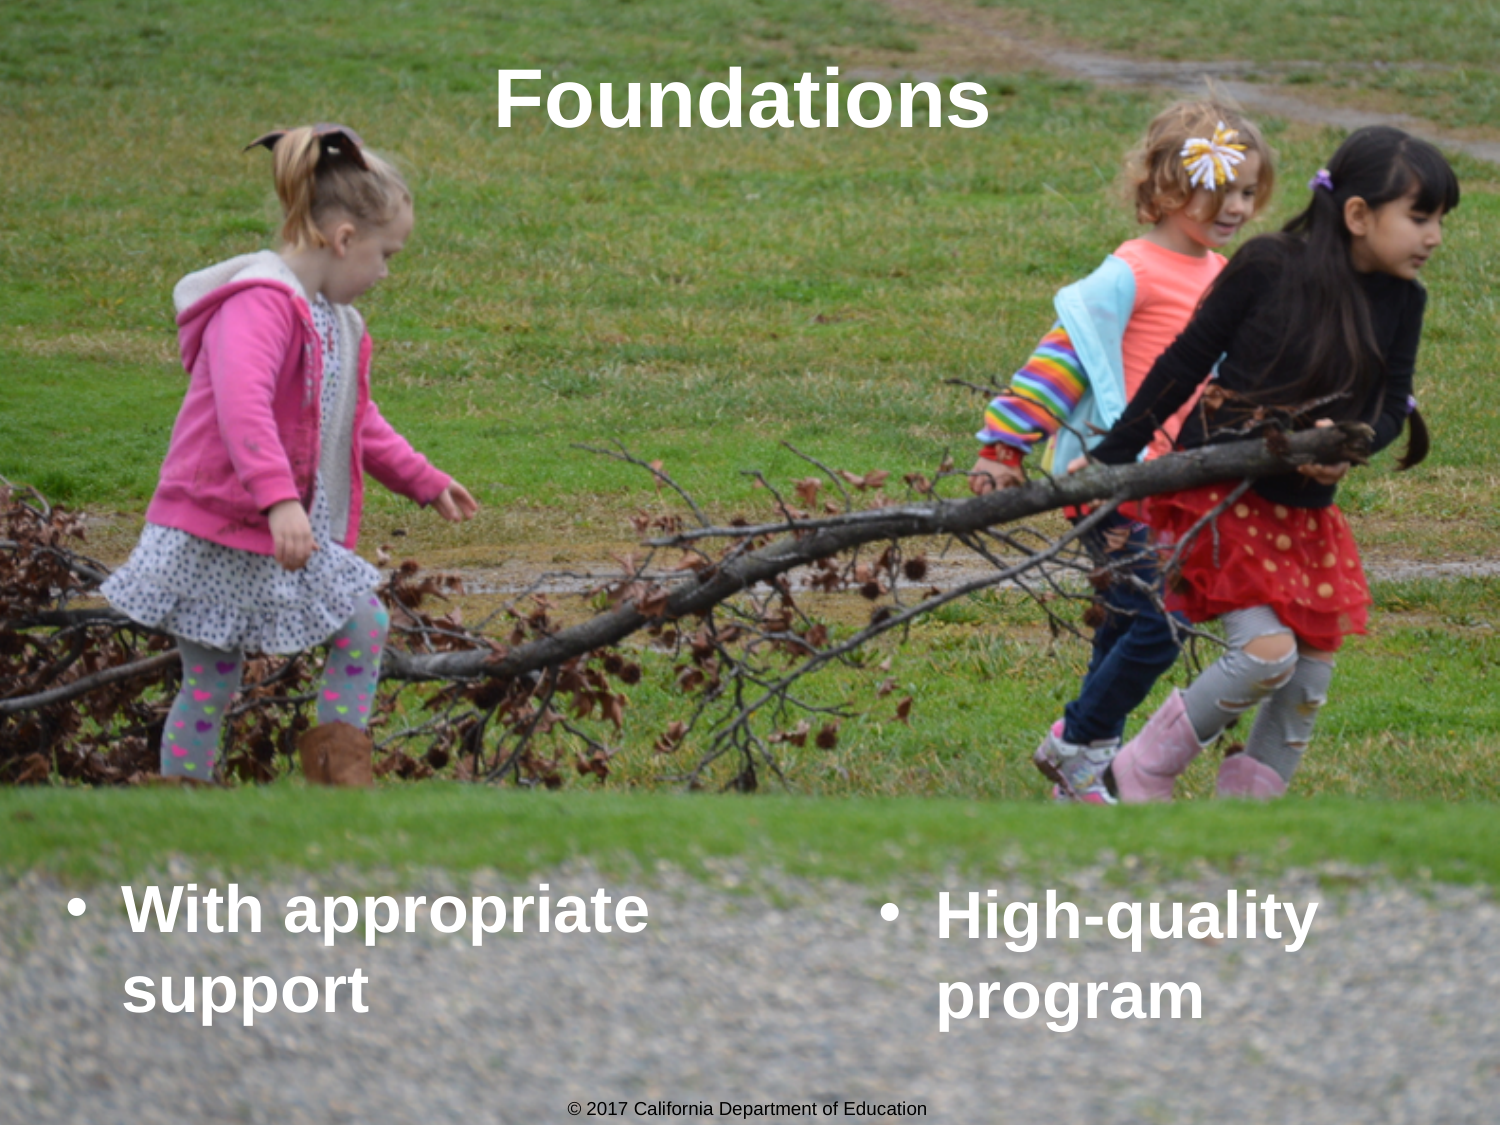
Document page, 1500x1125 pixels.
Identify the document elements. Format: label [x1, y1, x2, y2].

list [0, 0, 1500, 1125]
